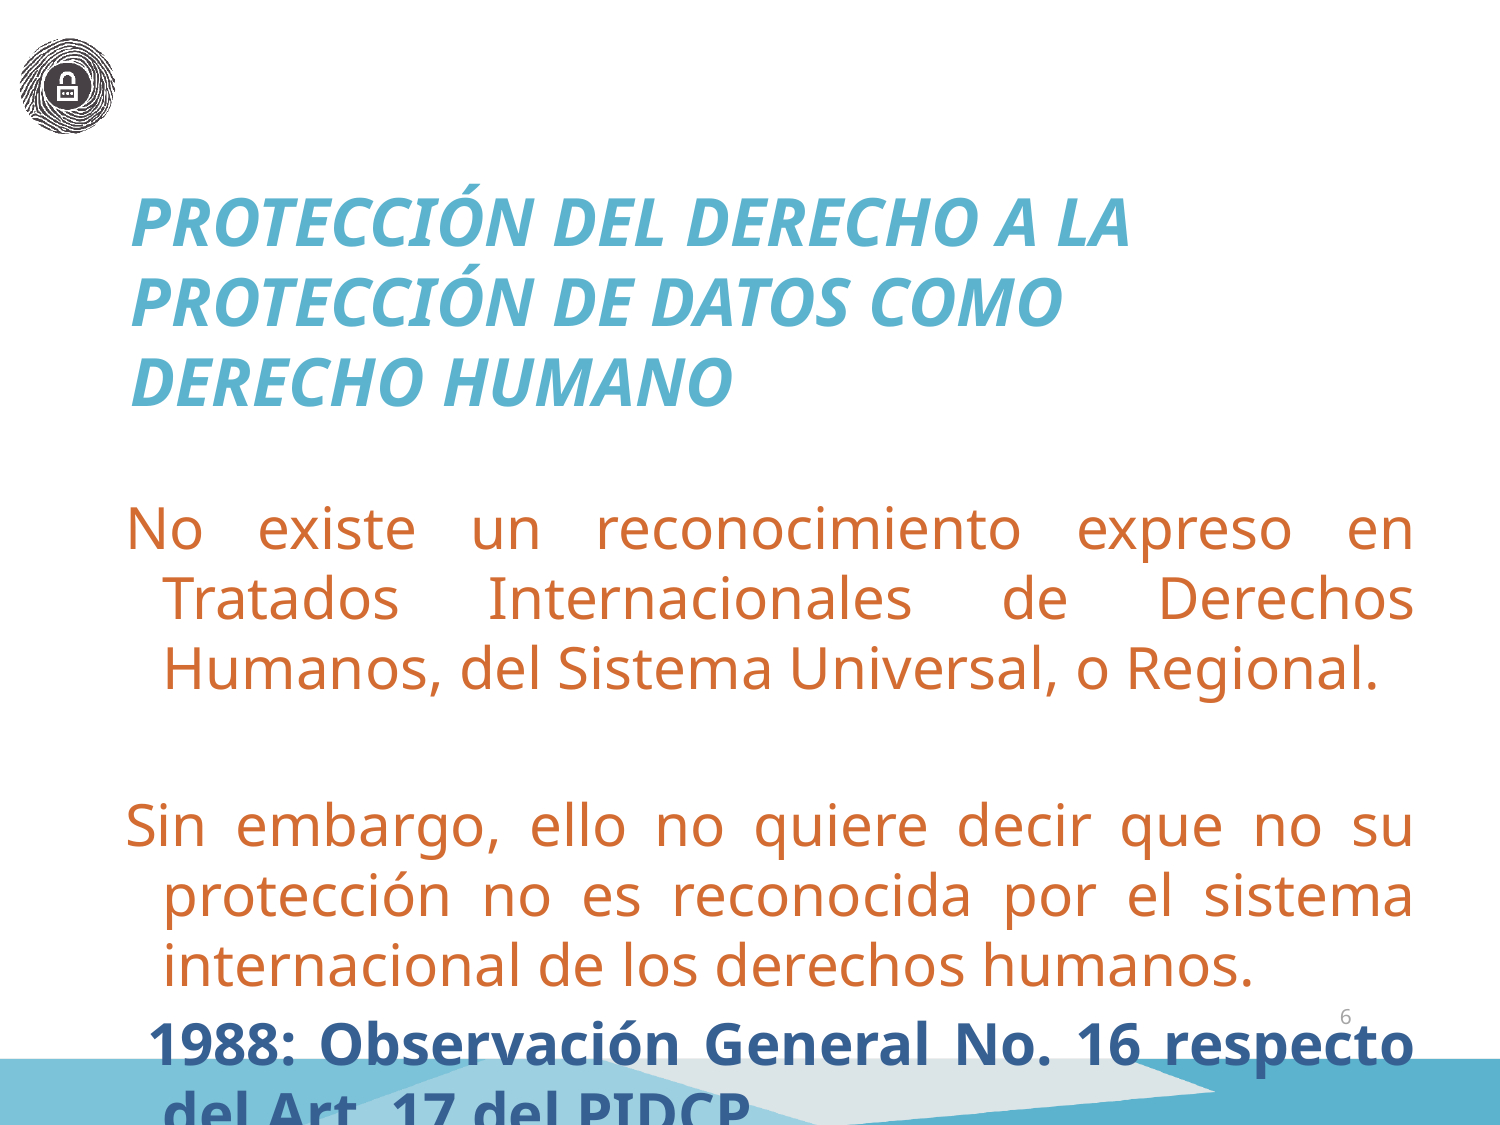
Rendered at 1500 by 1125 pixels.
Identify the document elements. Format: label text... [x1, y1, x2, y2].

picture [0, 0, 1500, 1125]
title PROTECCIÓN DEL DERECHO A LA PROTECCIÓN DE DATOS COMO DERECHO HUMANO [123, 172, 1367, 342]
slide_number 6 [1281, 987, 1367, 1048]
list No existe un reconocimiento expreso en Tratados Internacionales de Derechos Humanos, del Sistema Universal, o Regional. Sin embargo, ello no quiere decir que no su protección no es reconocida por el sistema internacional de los derechos humanos. 1988: Observación General No. 16 respecto del Art. 17 del PIDCP. [80, 361, 1423, 1048]
